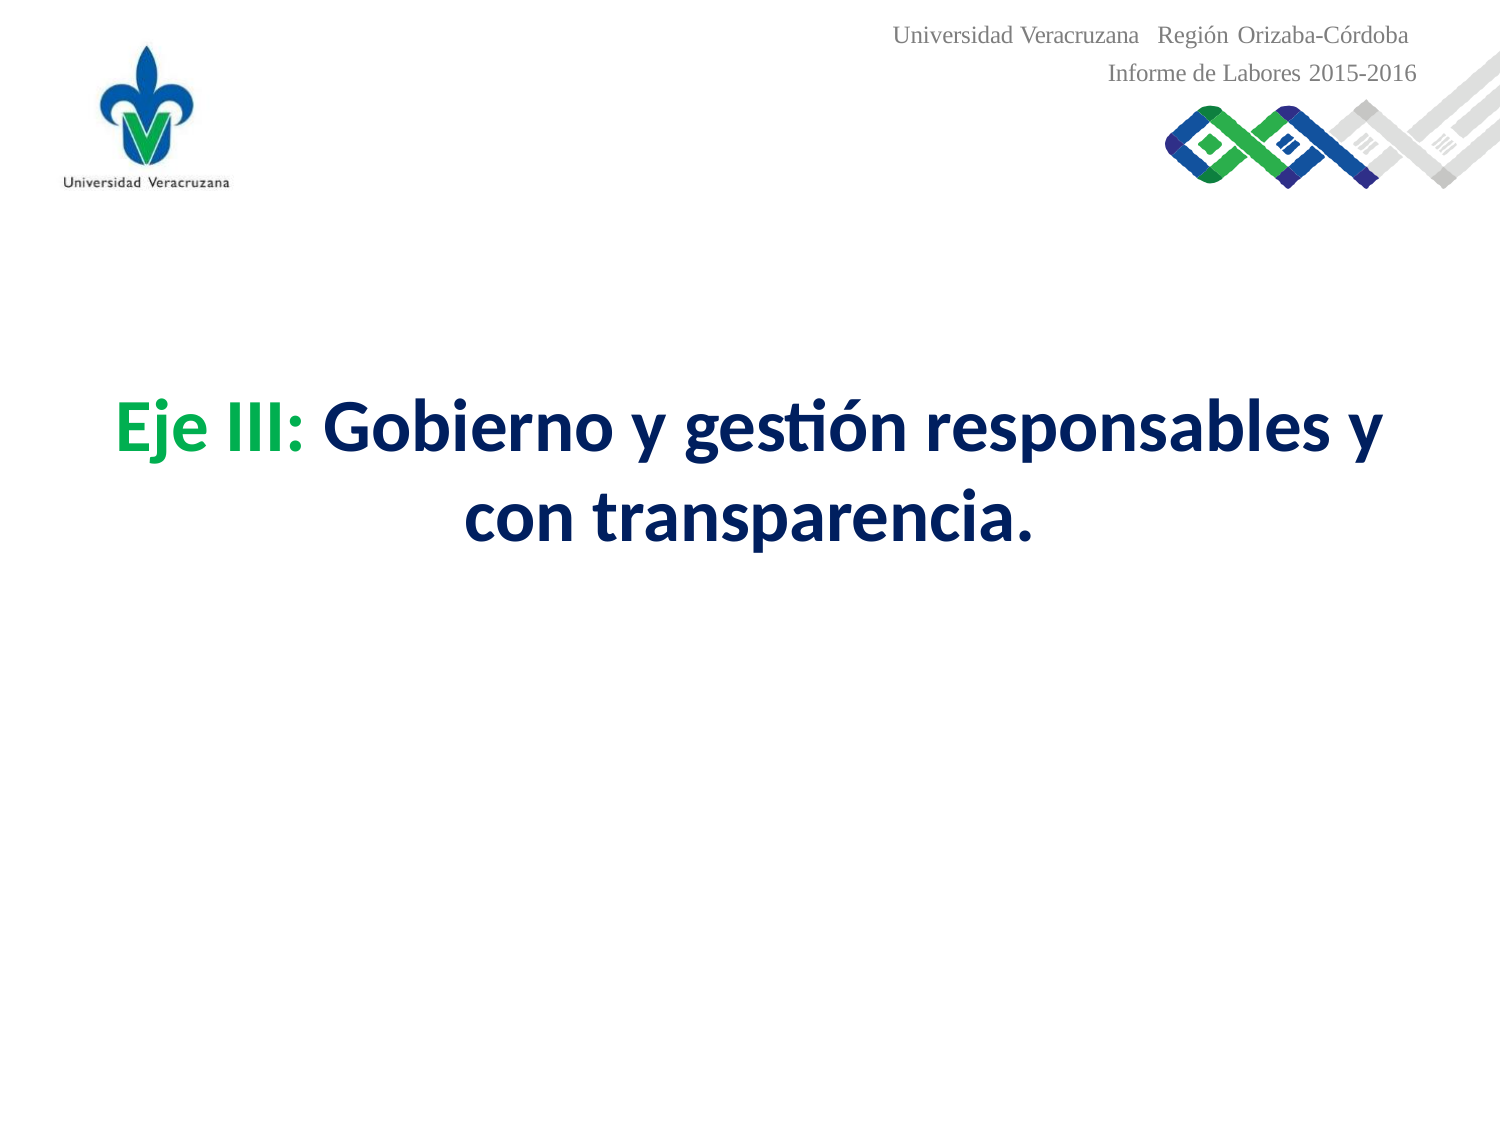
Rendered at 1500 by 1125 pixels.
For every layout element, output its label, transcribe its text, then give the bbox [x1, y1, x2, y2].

picture [1163, 34, 1500, 197]
picture [48, 30, 243, 198]
text_box Eje III: Gobierno y gestión responsables y con transparencia. [110, 376, 1389, 557]
text_box Universidad Veracruzana Región Orizaba-Córdoba Informe de Labores 2015-2016 [890, 18, 1423, 87]
